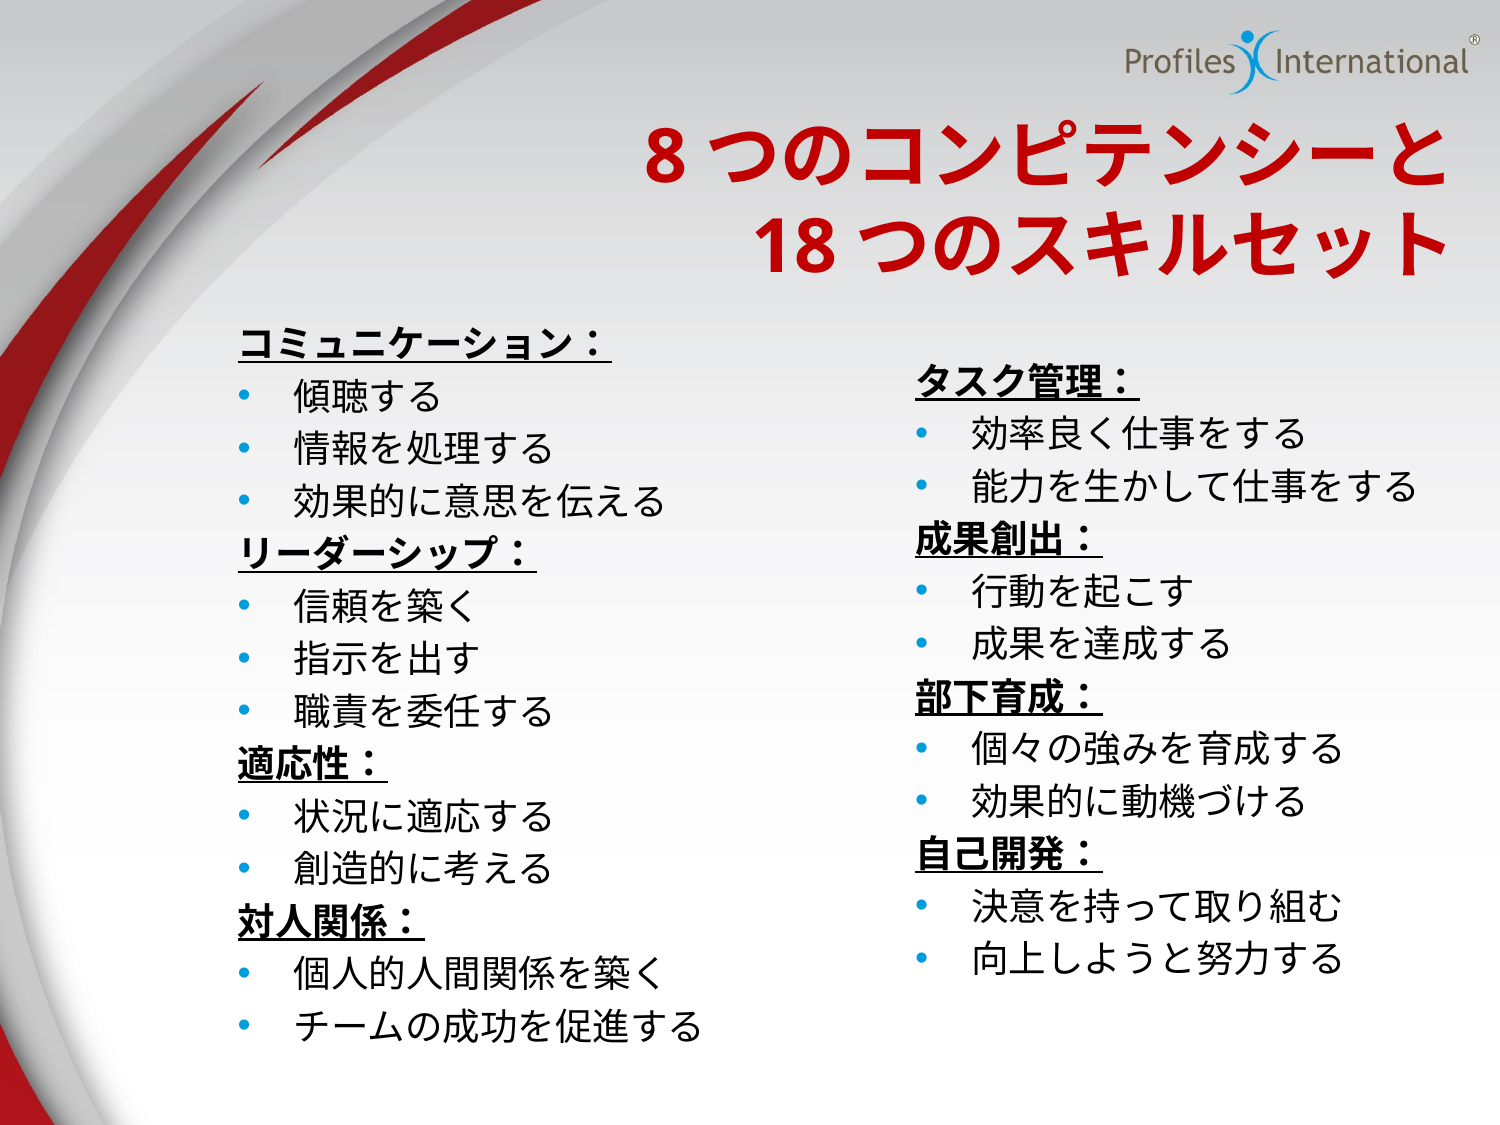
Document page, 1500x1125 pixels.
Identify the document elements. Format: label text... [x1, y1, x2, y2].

list コミュニケーション： 傾聴する 情報を処理する 効果的に意思を伝える リーダーシップ： 信頼を築く 指示を出す 職責を委任する 適応性： 状況に適応する 創造的に考える 対人関係： 個人的人間関係を築く チームの成功を促進する [222, 312, 1500, 1047]
list タスク管理： 効率良く仕事をする 能力を生かして仕事をする 成果創出： 行動を起こす 成果を達成する 部下育成： 個々の強みを育成する 効果的に動機づける 自己開発： 決意を持って取り組む 向上しようと努力する [900, 350, 1500, 1100]
title 8つのコンピテンシーと 18つのスキルセット [285, 155, 1471, 275]
picture [0, 0, 1500, 1125]
